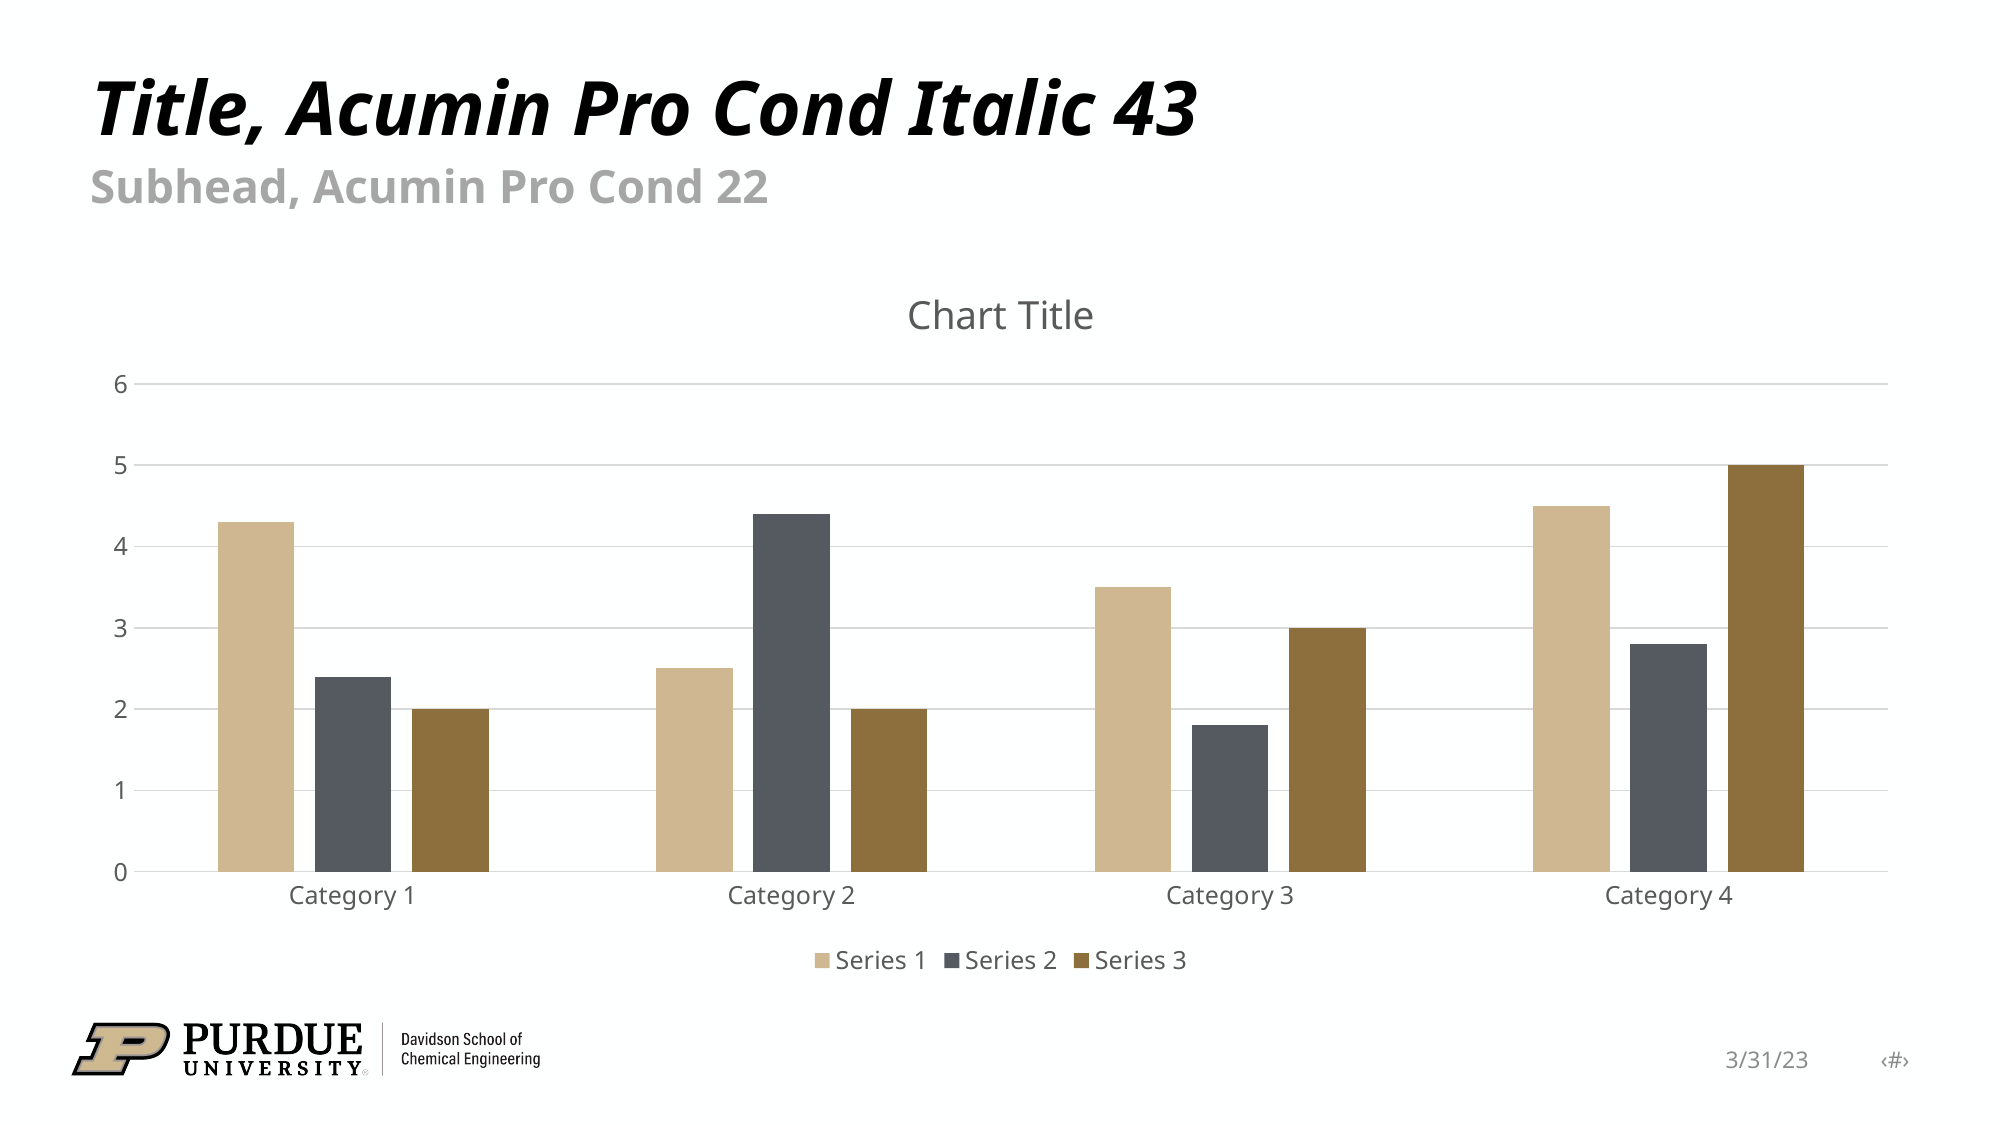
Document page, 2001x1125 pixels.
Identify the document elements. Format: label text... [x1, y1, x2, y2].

picture [71, 1020, 624, 1079]
footer 3/31/23 ‹#› [1631, 1032, 1925, 1086]
list Subhead, Acumin Pro Cond 22 [75, 156, 1925, 217]
chart [76, 253, 1925, 984]
title Title, Acumin Pro Cond Italic 43 [76, 63, 1925, 156]
